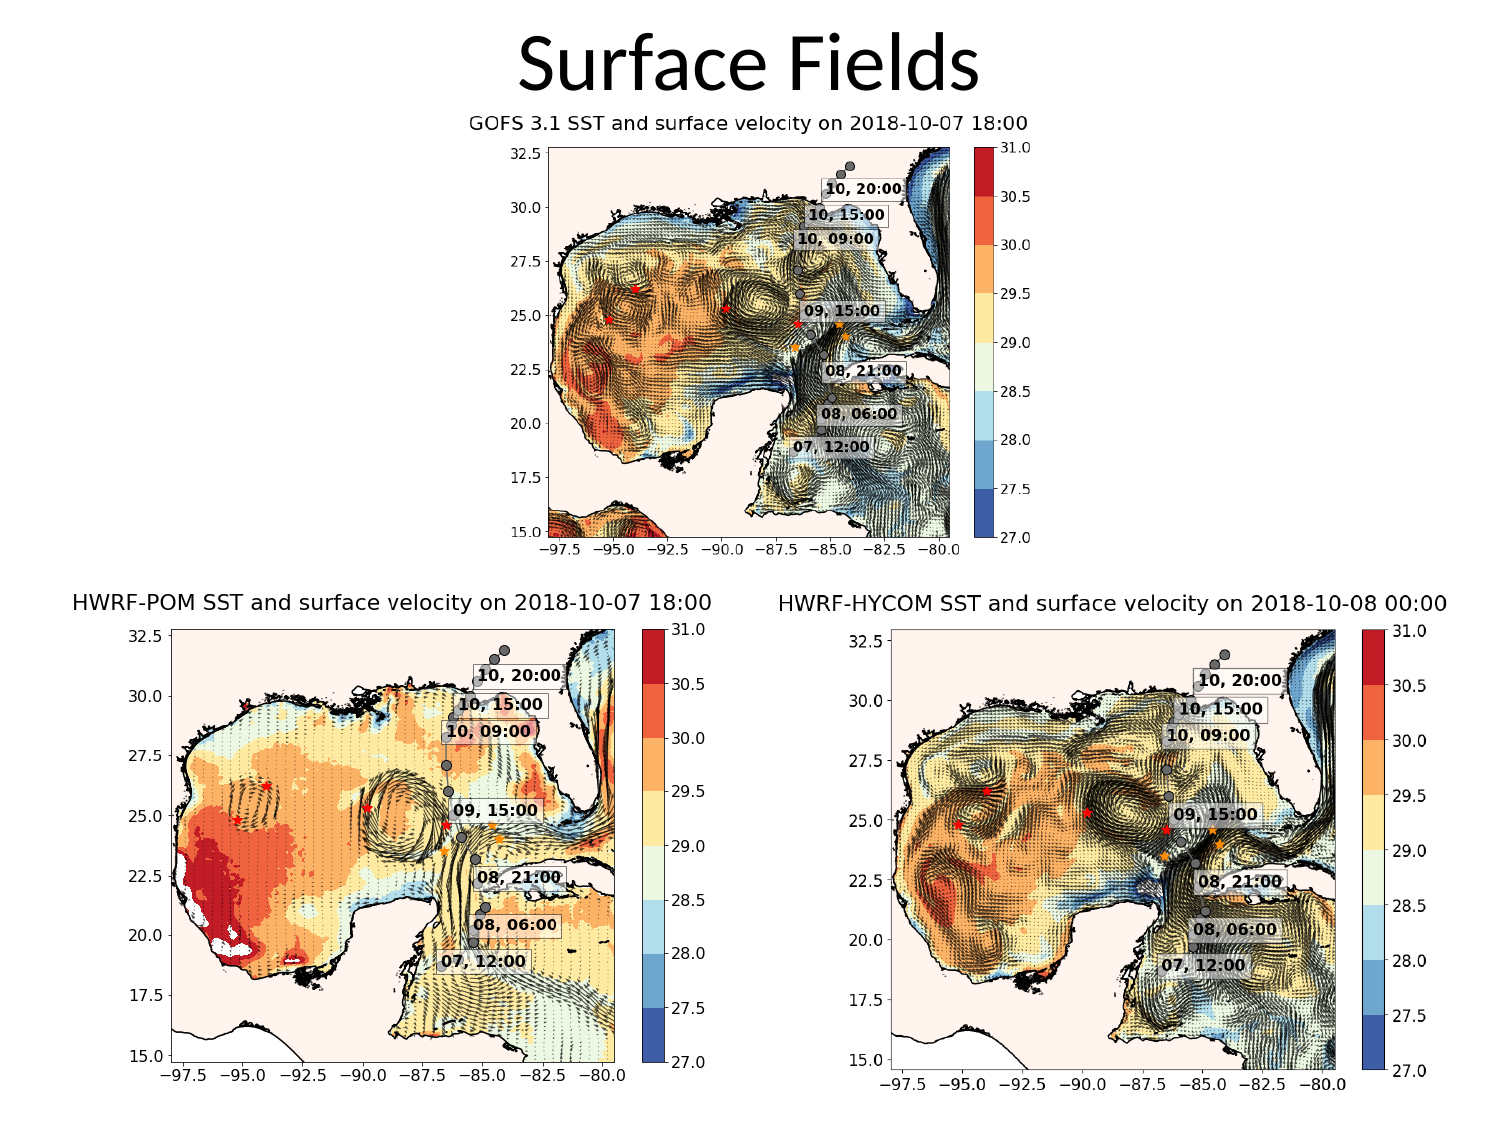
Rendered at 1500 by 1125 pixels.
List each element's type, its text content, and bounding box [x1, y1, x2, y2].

picture [65, 587, 718, 1090]
picture [770, 587, 1454, 1100]
text_box Surface Fields [502, 0, 997, 109]
picture [462, 109, 1038, 563]
